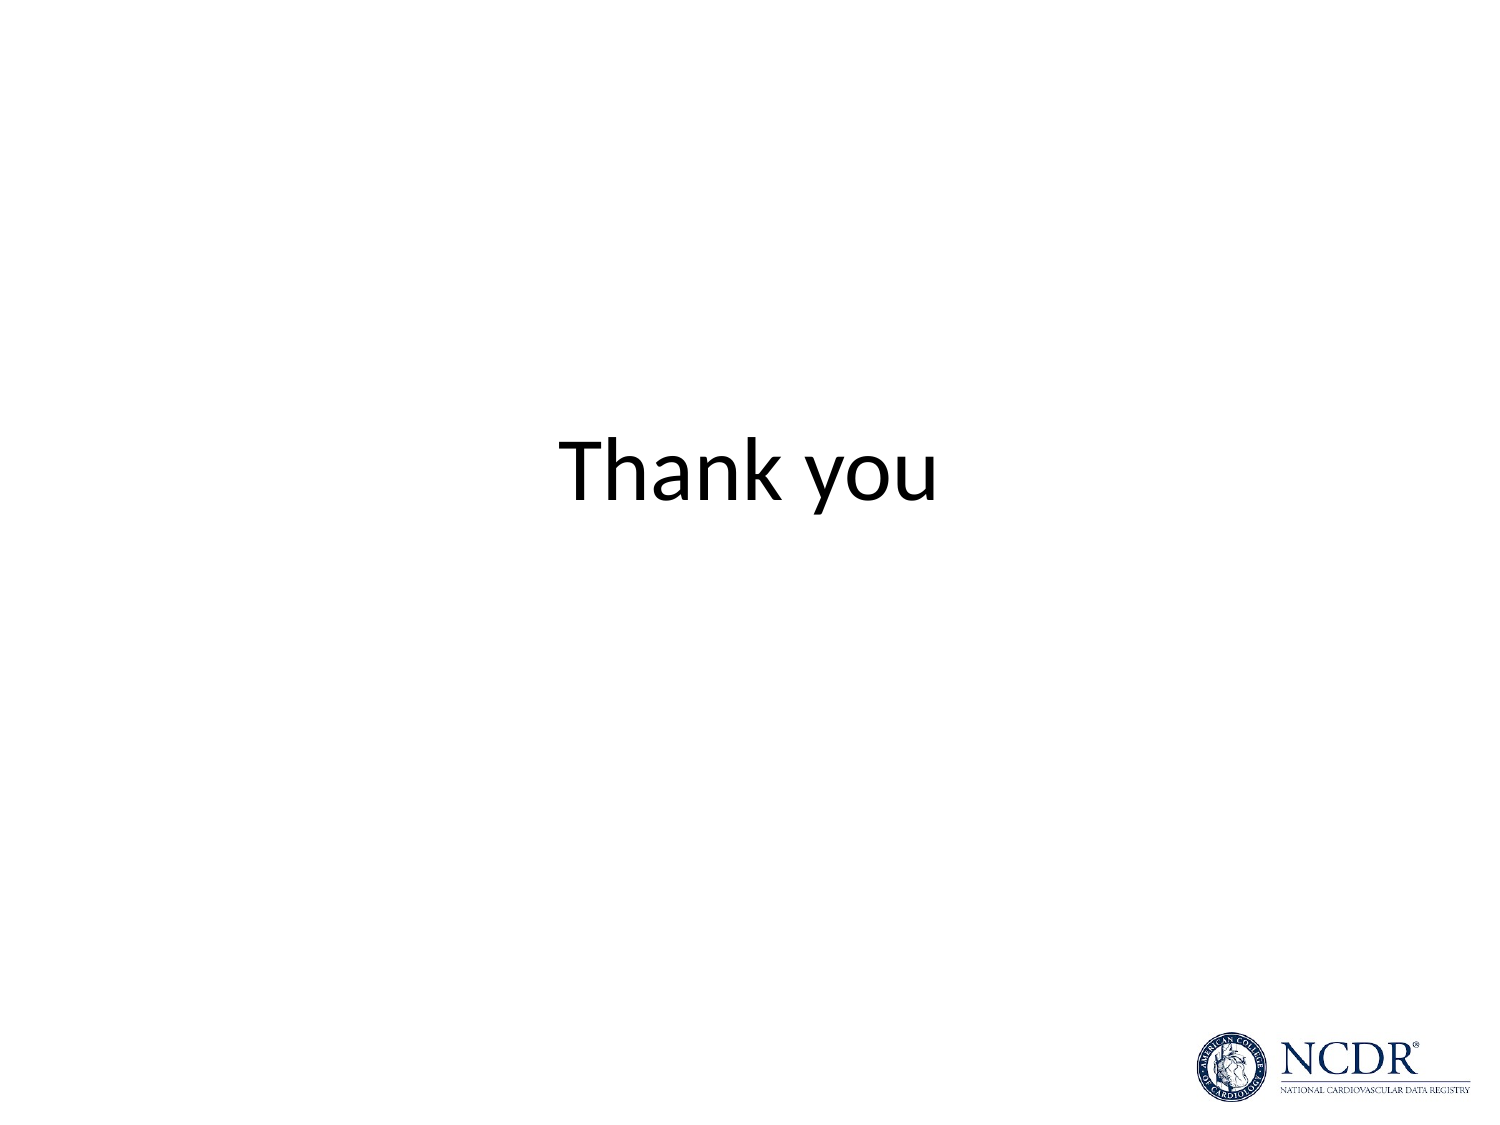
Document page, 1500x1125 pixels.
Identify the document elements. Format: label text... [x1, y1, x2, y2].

title Thank you [556, 407, 945, 598]
text_box [1196, 1032, 1471, 1102]
